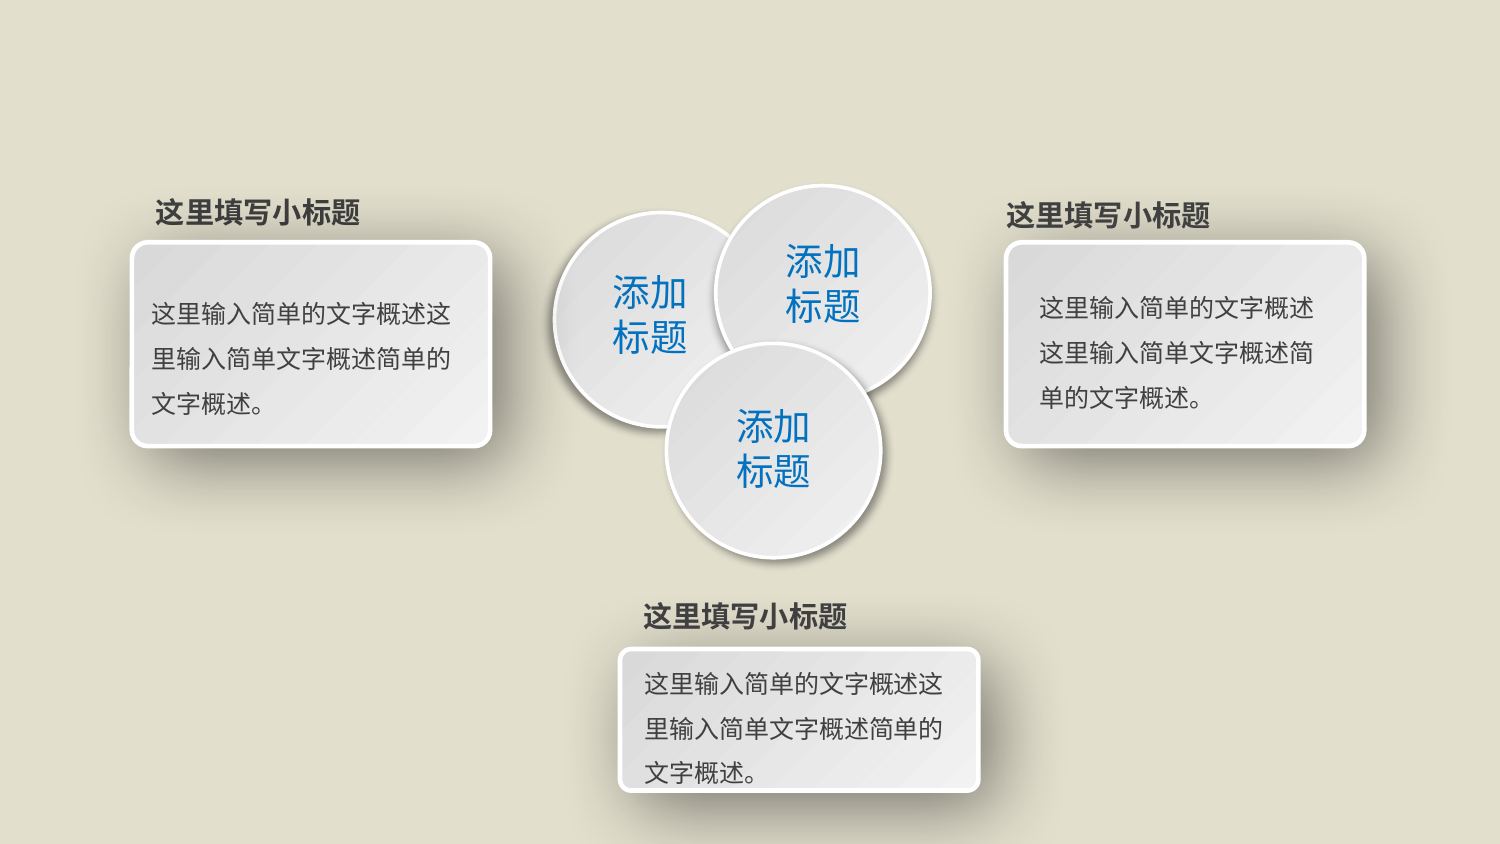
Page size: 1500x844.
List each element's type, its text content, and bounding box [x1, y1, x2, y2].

text_box [617, 649, 624, 791]
text_box 这里填写小标题 [135, 186, 443, 223]
text_box [1003, 240, 1367, 449]
text_box 这里输入简单的文字概述这里输入简单文字概述简单的文字概述。 [624, 643, 979, 798]
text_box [715, 185, 931, 401]
text_box 这里输入简单的文字概述这里输入简单文字概述简单的文字概述。 [131, 274, 487, 429]
text_box 这里填写小标题 [986, 188, 1294, 242]
text_box [129, 240, 493, 449]
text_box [554, 212, 710, 428]
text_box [666, 343, 881, 558]
text_box 这里输入简单的文字概述这里输入简单文字概述简单的文字概述。 [1019, 267, 1355, 423]
text_box 这里填写小标题 [623, 589, 916, 643]
